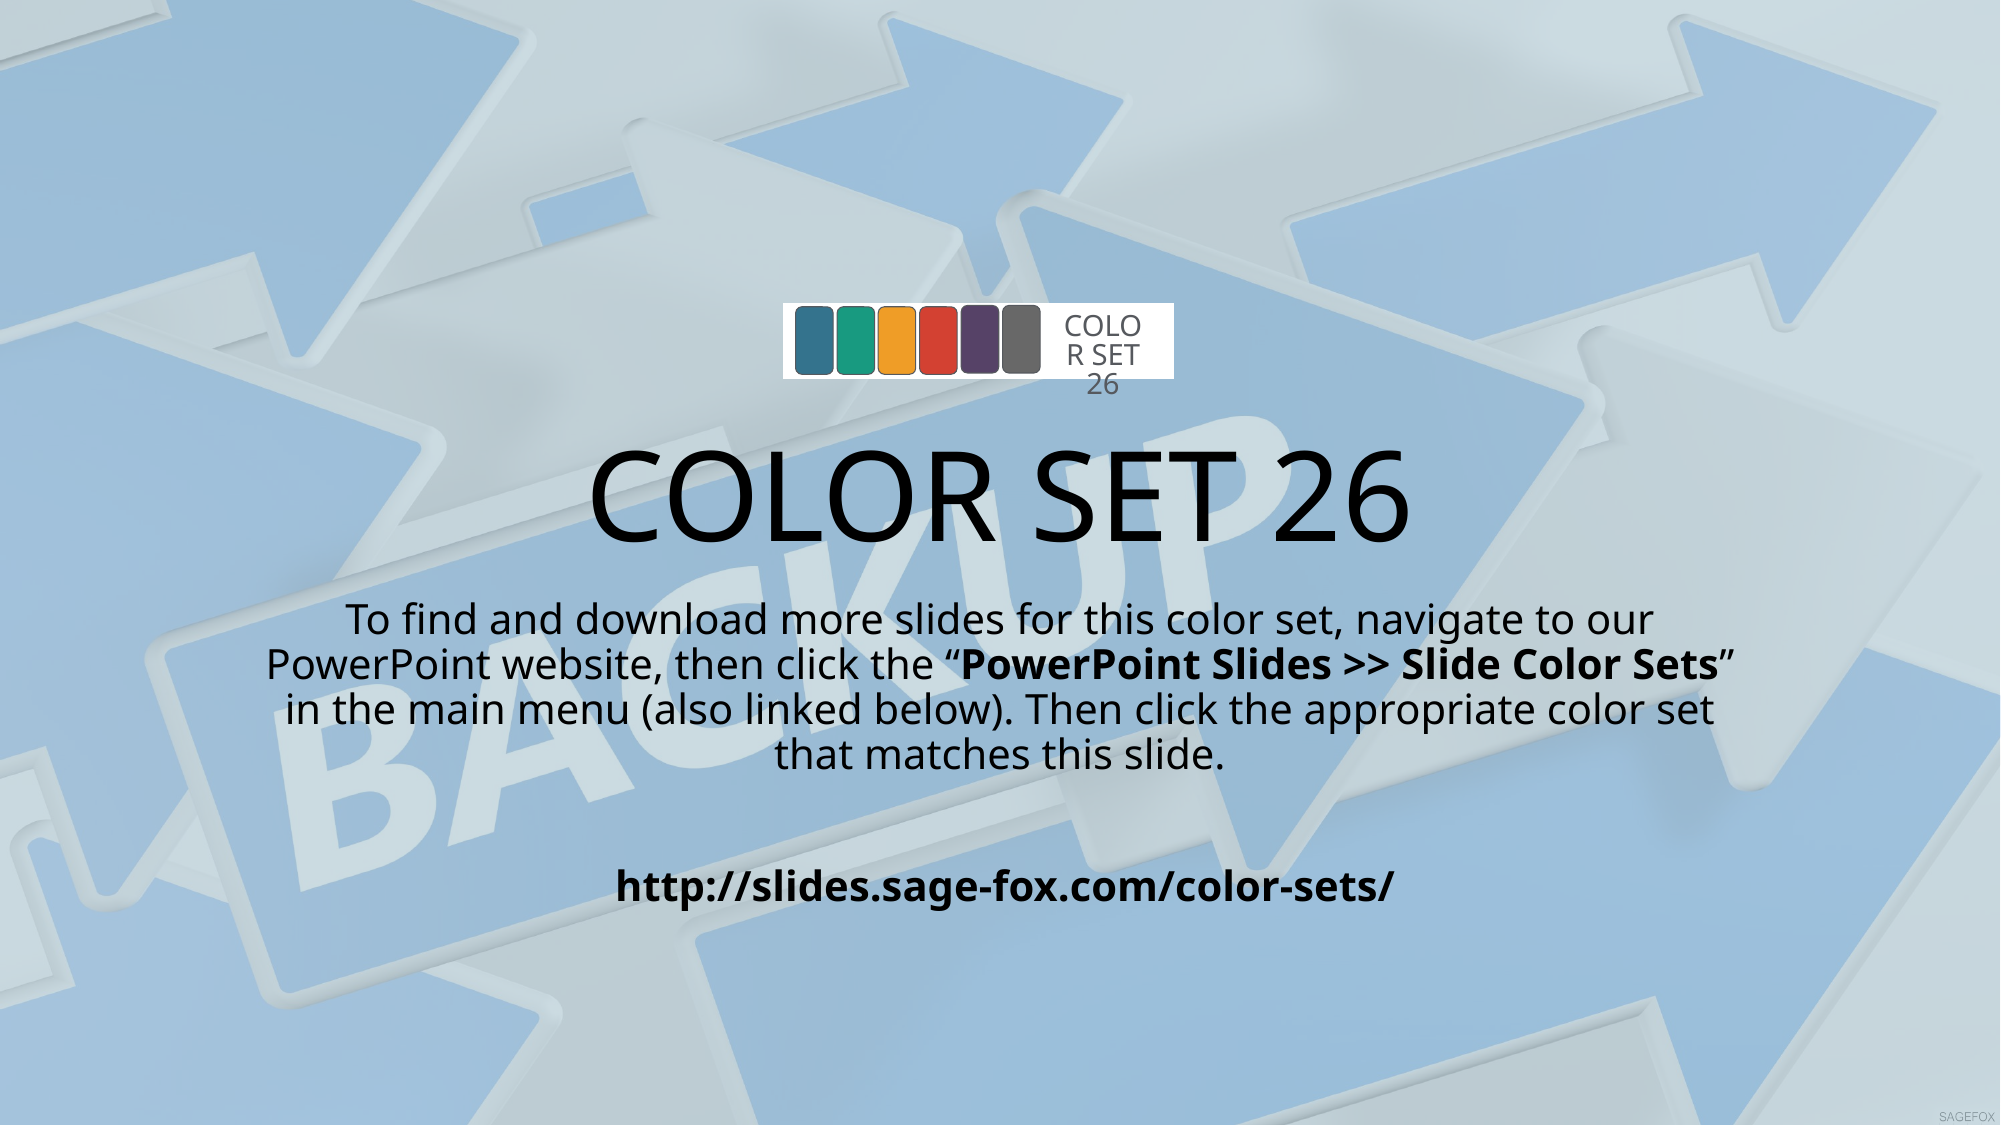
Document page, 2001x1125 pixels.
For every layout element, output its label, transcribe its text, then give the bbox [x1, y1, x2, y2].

subtitle To find and download more slides for this color set, navigate to our PowerPoint website, then click the “PowerPoint Slides >> Slide Color Sets” in the main menu (also linked below). Then click the appropriate color set that matches this slide. http://slides.sage-fox.com/color-sets/ [249, 590, 1750, 863]
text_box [783, 303, 1174, 380]
title COLOR SET 26 [249, 184, 1750, 576]
